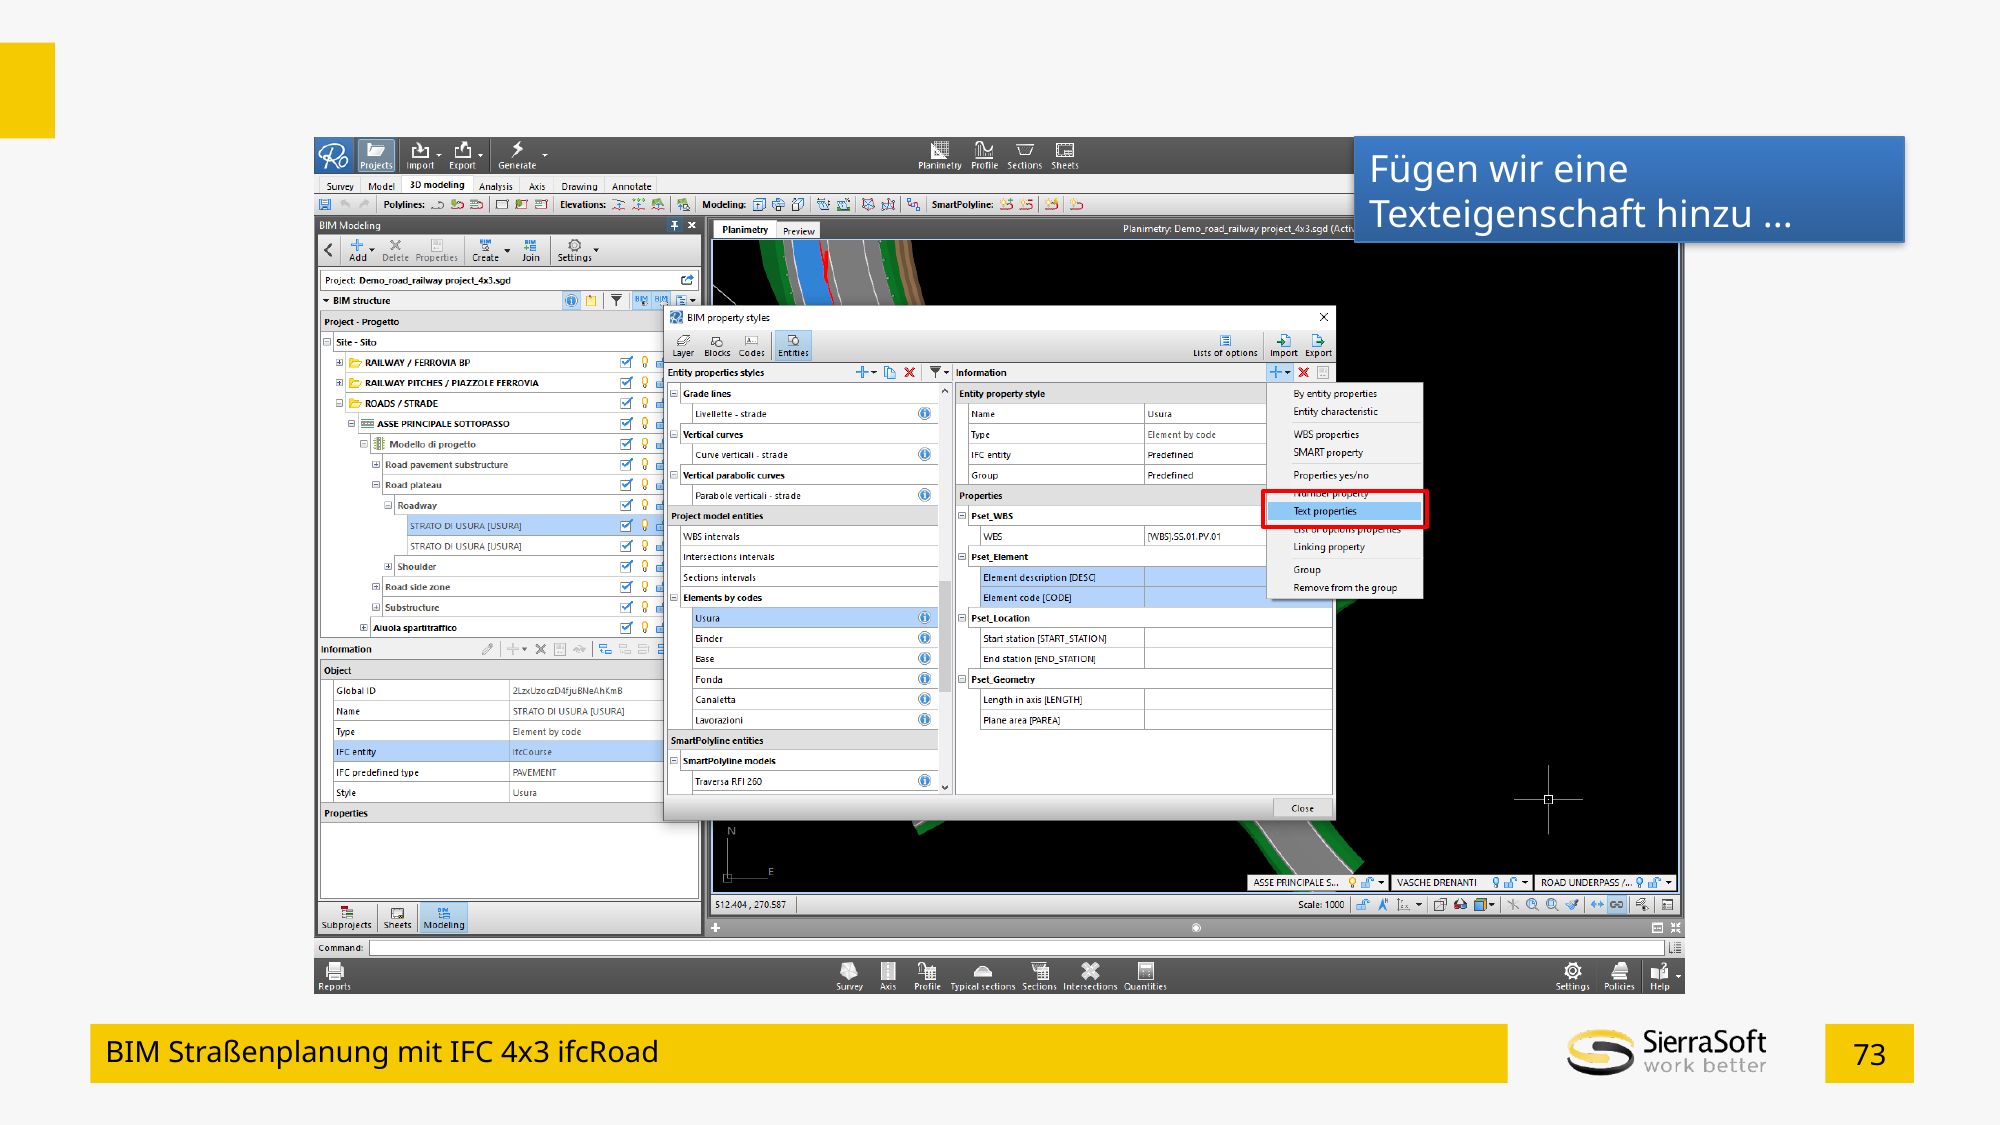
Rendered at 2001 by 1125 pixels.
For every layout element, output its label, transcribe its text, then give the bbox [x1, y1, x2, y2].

picture [314, 136, 1686, 994]
text_box Fügen wir eine Texteigenschaft hinzu ... [1686, 136, 1905, 243]
slide_number 73 [1825, 1024, 1914, 1084]
footer BIM Straßenplanung mit IFC 4x3 ifcRoad [90, 1023, 1473, 1083]
picture [1567, 1028, 1766, 1076]
